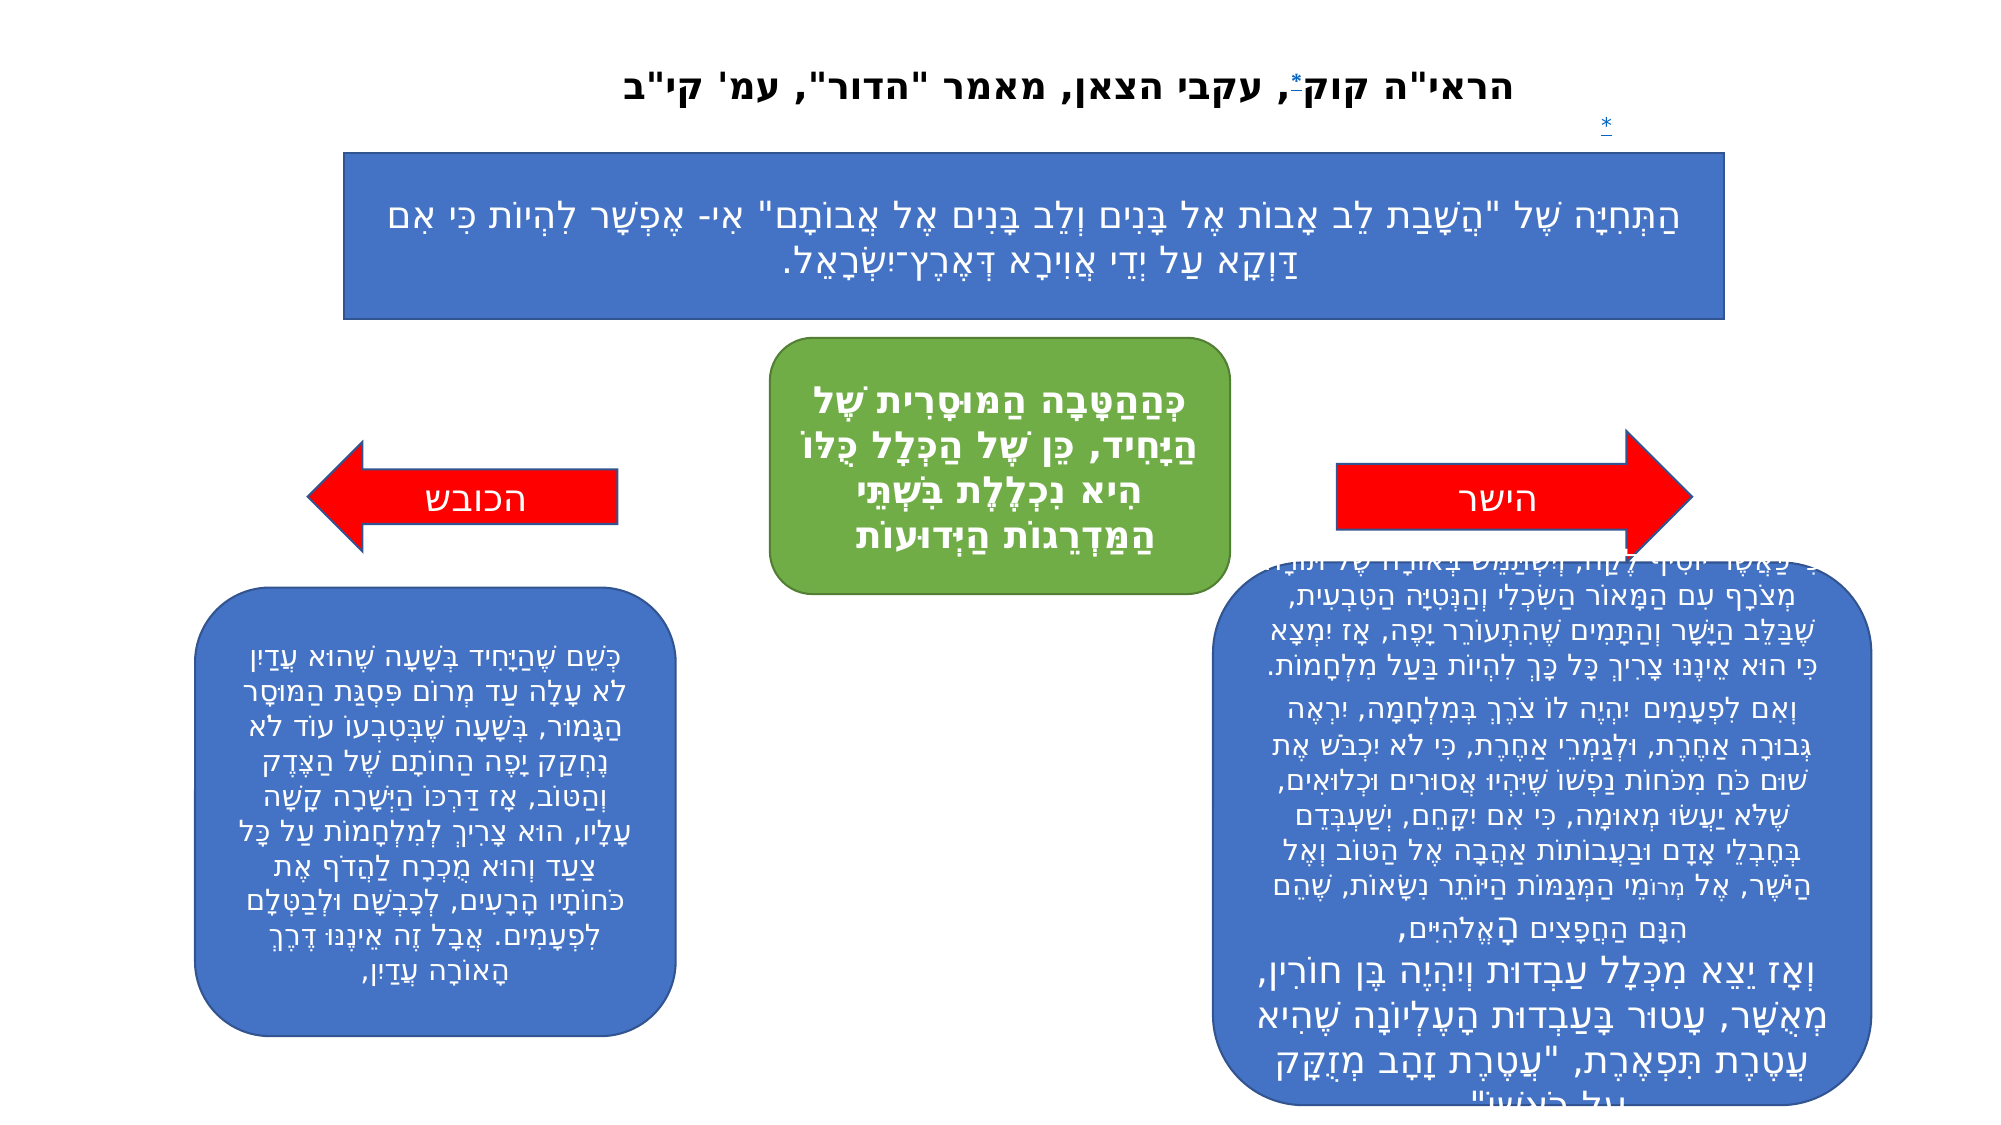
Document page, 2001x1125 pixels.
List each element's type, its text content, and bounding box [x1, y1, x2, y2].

text_box הראי"ה קוק*, עקבי הצאן, מאמר "הדור", עמ' קי"ב * [511, 32, 1646, 160]
text_box הַתְּחִיָּה שֶׁל "הֲשָׁבַת לֵב אָבוֹת אֶל בָּנִים וְלֵב בָּנִים אֶל אֲבוֹתָם" אִי- אֶפְשָׁר לִהְיוֹת כִּי אִם דַּוְקָא עַל יְדֵי אֲוִירָא דְּאֶרֶץ־יִשְׂרָאֵל. [343, 152, 1725, 320]
text_box כְּהַהַטָּבָה הַמּוּסָרִית שֶׁל הַיָּחִיד, כֵּן שֶׁל הַכְּלָל כֻּלּוֹ הִיא נִכְלֶלֶת בִּשְׁתֵּי הַמַּדְרֵגוֹת הַיְּדוּעוֹת [768, 336, 1232, 596]
text_box כִּי כַּאֲשֶׁר יוֹסִיף לֶקַח, וְיִשְׁתַּמֵּשׁ בְּאוֹרָה שֶׁל תּוֹרָה מְצֹרָף עִם הַמָּאוֹר הַשִּׂכְלִי וְהַנְּטִיָּה הַטִּבְעִית, שֶׁבַּלֵּב הַיָּשָׁר וְהַתָּמִים שֶׁהִתְעוֹרֵר יָפֶה, אָז יִמְצָא כִּי הוּא אֵינֶנּוּ צָרִיךְ כָּל כָּךְ לִהְיוֹת בַּעַל מִלְחָמוֹת. וְאִם לִפְעָמִים יִהְיֶה לוֹ צֹרֶךְ בְּמִלְחָמָה, יִרְאֶה גְּבוּרָה אַחֶרֶת, וּלְגַמְרֵי אַחֶרֶת, כִּי לֹא יִכְבֹּשׁ אֶת שׁוּם כֹּחַ מִכֹּחוֹת נַפְשׁוֹ שֶׁיִּהְיוּ אֲסוּרִים וּכְלוּאִים, שֶׁלֹּא יַעֲשׂוּ מְאוּמָה, כִּי אִם יִקָּחֵם, יְשַׁעְבְּדֵם בְּחֶבְלֵי אָדָם וּבַעֲבוֹתוֹת אַהֲבָה אֶל הַטּוֹב וְאֶל הַיֹּשֶׁר, אֶל מְרוֹמֵי הַמְּגַמּוֹת הַיּוֹתֵר נִשָּׂאוֹת, שֶׁהֵם הִנָּם הַחֲפָצִים הָאֱלֹהִיִּים, וְאָז יֵצֵא מִכְּלָל עַבְדוּת וְיִהְיֶה בֶּן חוֹרִין, מְאֻשָּׁר, עָטוּר בָּעַבְדוּת הָעֶלְיוֹנָה שֶׁהִיא עֲטֶרֶת תִּפְאֶרֶת, "עֲטֶרֶת זָהָב מְזֻקָּק עַל רֹאשׁוֹ". [1211, 561, 1873, 1107]
text_box הישר [1335, 428, 1694, 561]
text_box כְּשֵׁם שֶׁהַיָּחִיד בְּשָׁעָה שֶׁהוּא עֲדַיִן לֹא עָלָה עַד מְרוֹם פִּסְגַּת הַמּוּסָר הַגָּמוּר, בְּשָׁעָה שֶׁבְּטִבְעוֹ עוֹד לֹא נֶחְקַק יָפֶה הַחוֹתָם שֶׁל הַצֶּדֶק וְהַטּוֹב, אָז דַּרְכּוֹ הַיְּשָׁרָה קָשָׁה עָלָיו, הוּא צָרִיךְ לְמִלְחָמוֹת עַל כָּל צַעַד וְהוּא מֻכְרָח לַהֲדֹף אֶת כֹּחוֹתָיו הָרָעִים, לְכָבְשָׁם וּלְבַטְּלָם לִפְעָמִים. אֲבָל זֶה אֵינֶנּוּ דֶּרֶךְ הָאוֹרָה עֲדַיִן, [193, 586, 677, 1038]
text_box הכובש [306, 439, 619, 554]
